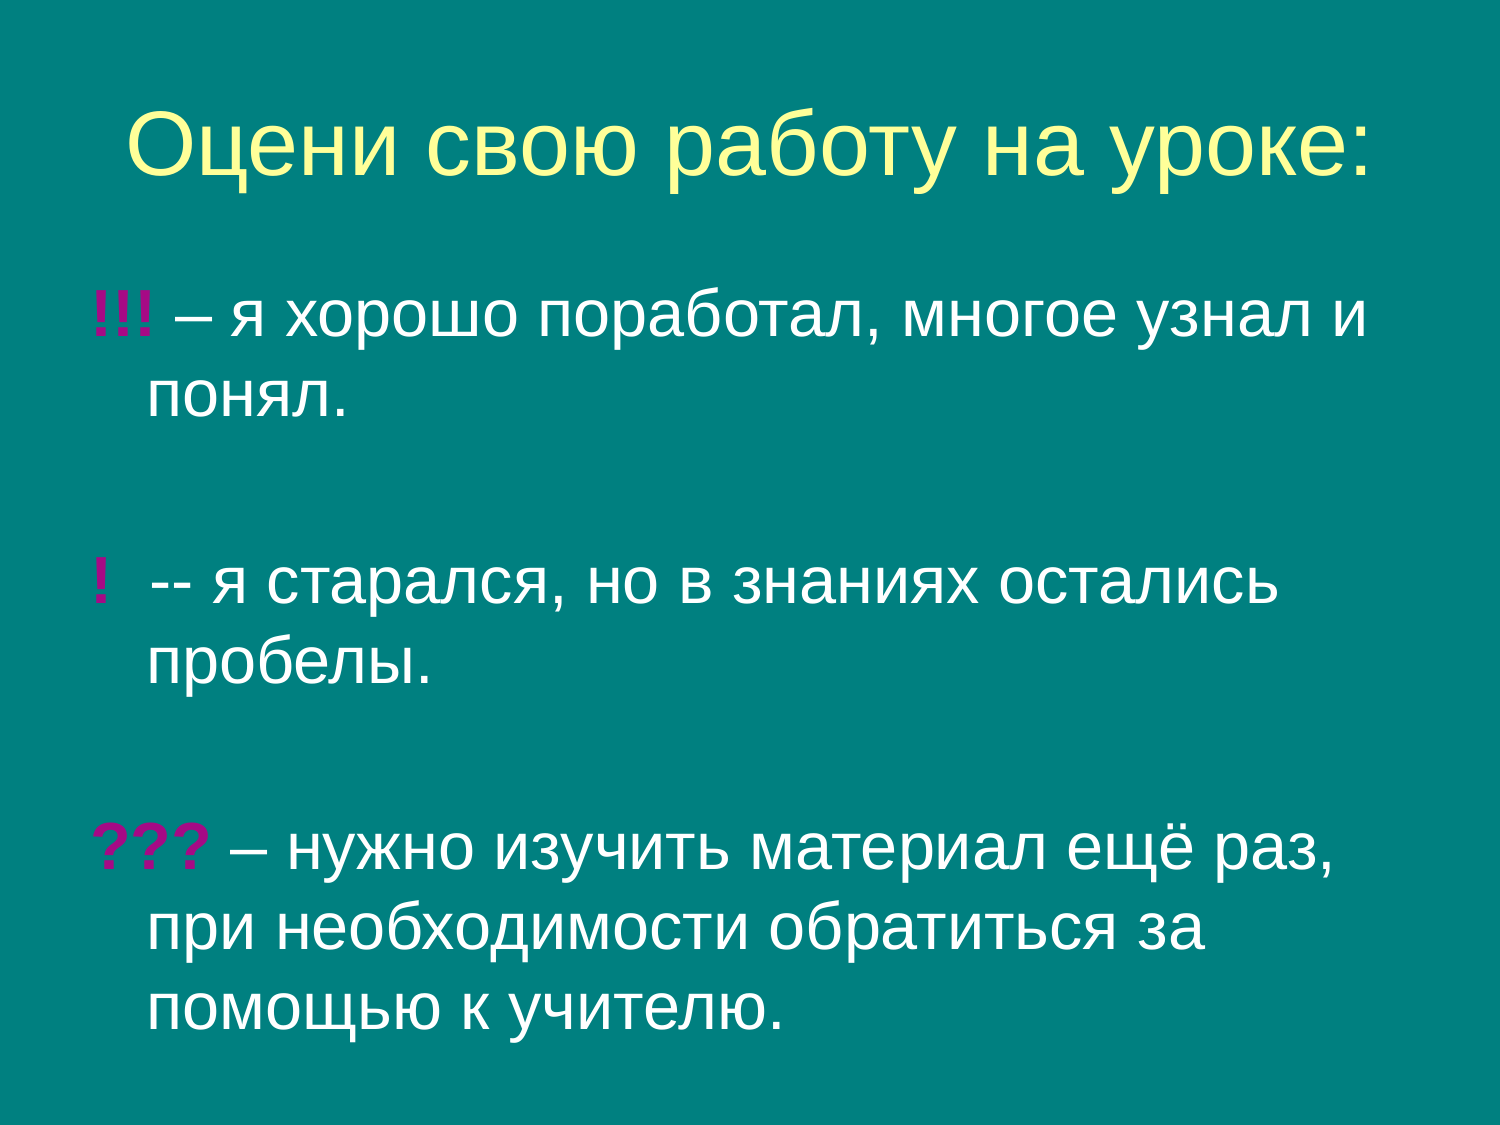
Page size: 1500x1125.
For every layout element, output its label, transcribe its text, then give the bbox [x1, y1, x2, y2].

list !!! – я хорошо поработал, многое узнал и понял. ! -- я старался, но в знаниях остались пробелы. ??? – нужно изучить материал ещё раз, при необходимости обратиться за помощью к учителю. [74, 262, 1426, 1006]
title Оцени свою работу на уроке: [74, 44, 1426, 233]
